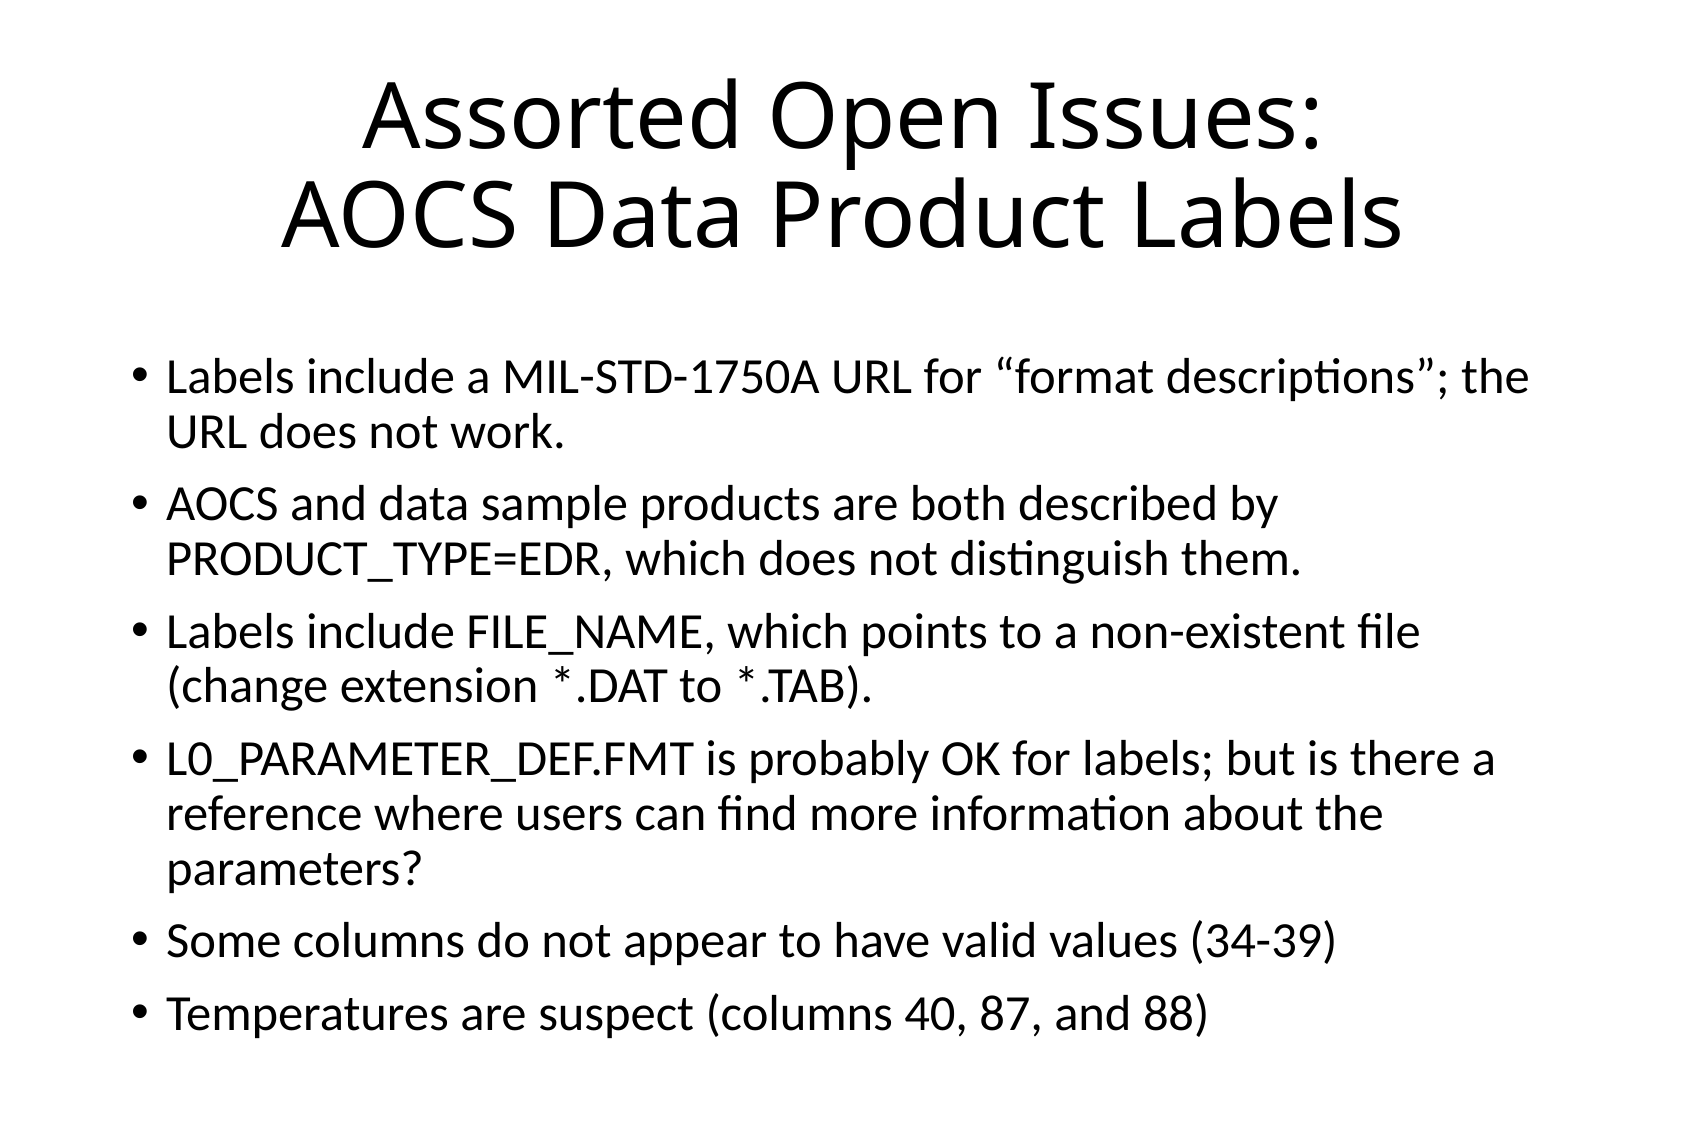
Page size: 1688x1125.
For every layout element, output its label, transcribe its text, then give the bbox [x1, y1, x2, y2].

list Labels include a MIL-STD-1750A URL for “format descriptions”; the URL does not work. AOCS and data sample products are both described by PRODUCT_TYPE=EDR, which does not distinguish them. Labels include FILE_NAME, which points to a non-existent file (change extension *.DAT to *.TAB). L0_PARAMETER_DEF.FMT is probably OK for labels; but is there a reference where users can find more information about the parameters? Some columns do not appear to have valid values (34-39) Temperatures are suspect (columns 40, 87, and 88) [116, 342, 1572, 1057]
title Assorted Open Issues: AOCS Data Product Labels [116, 59, 1572, 278]
